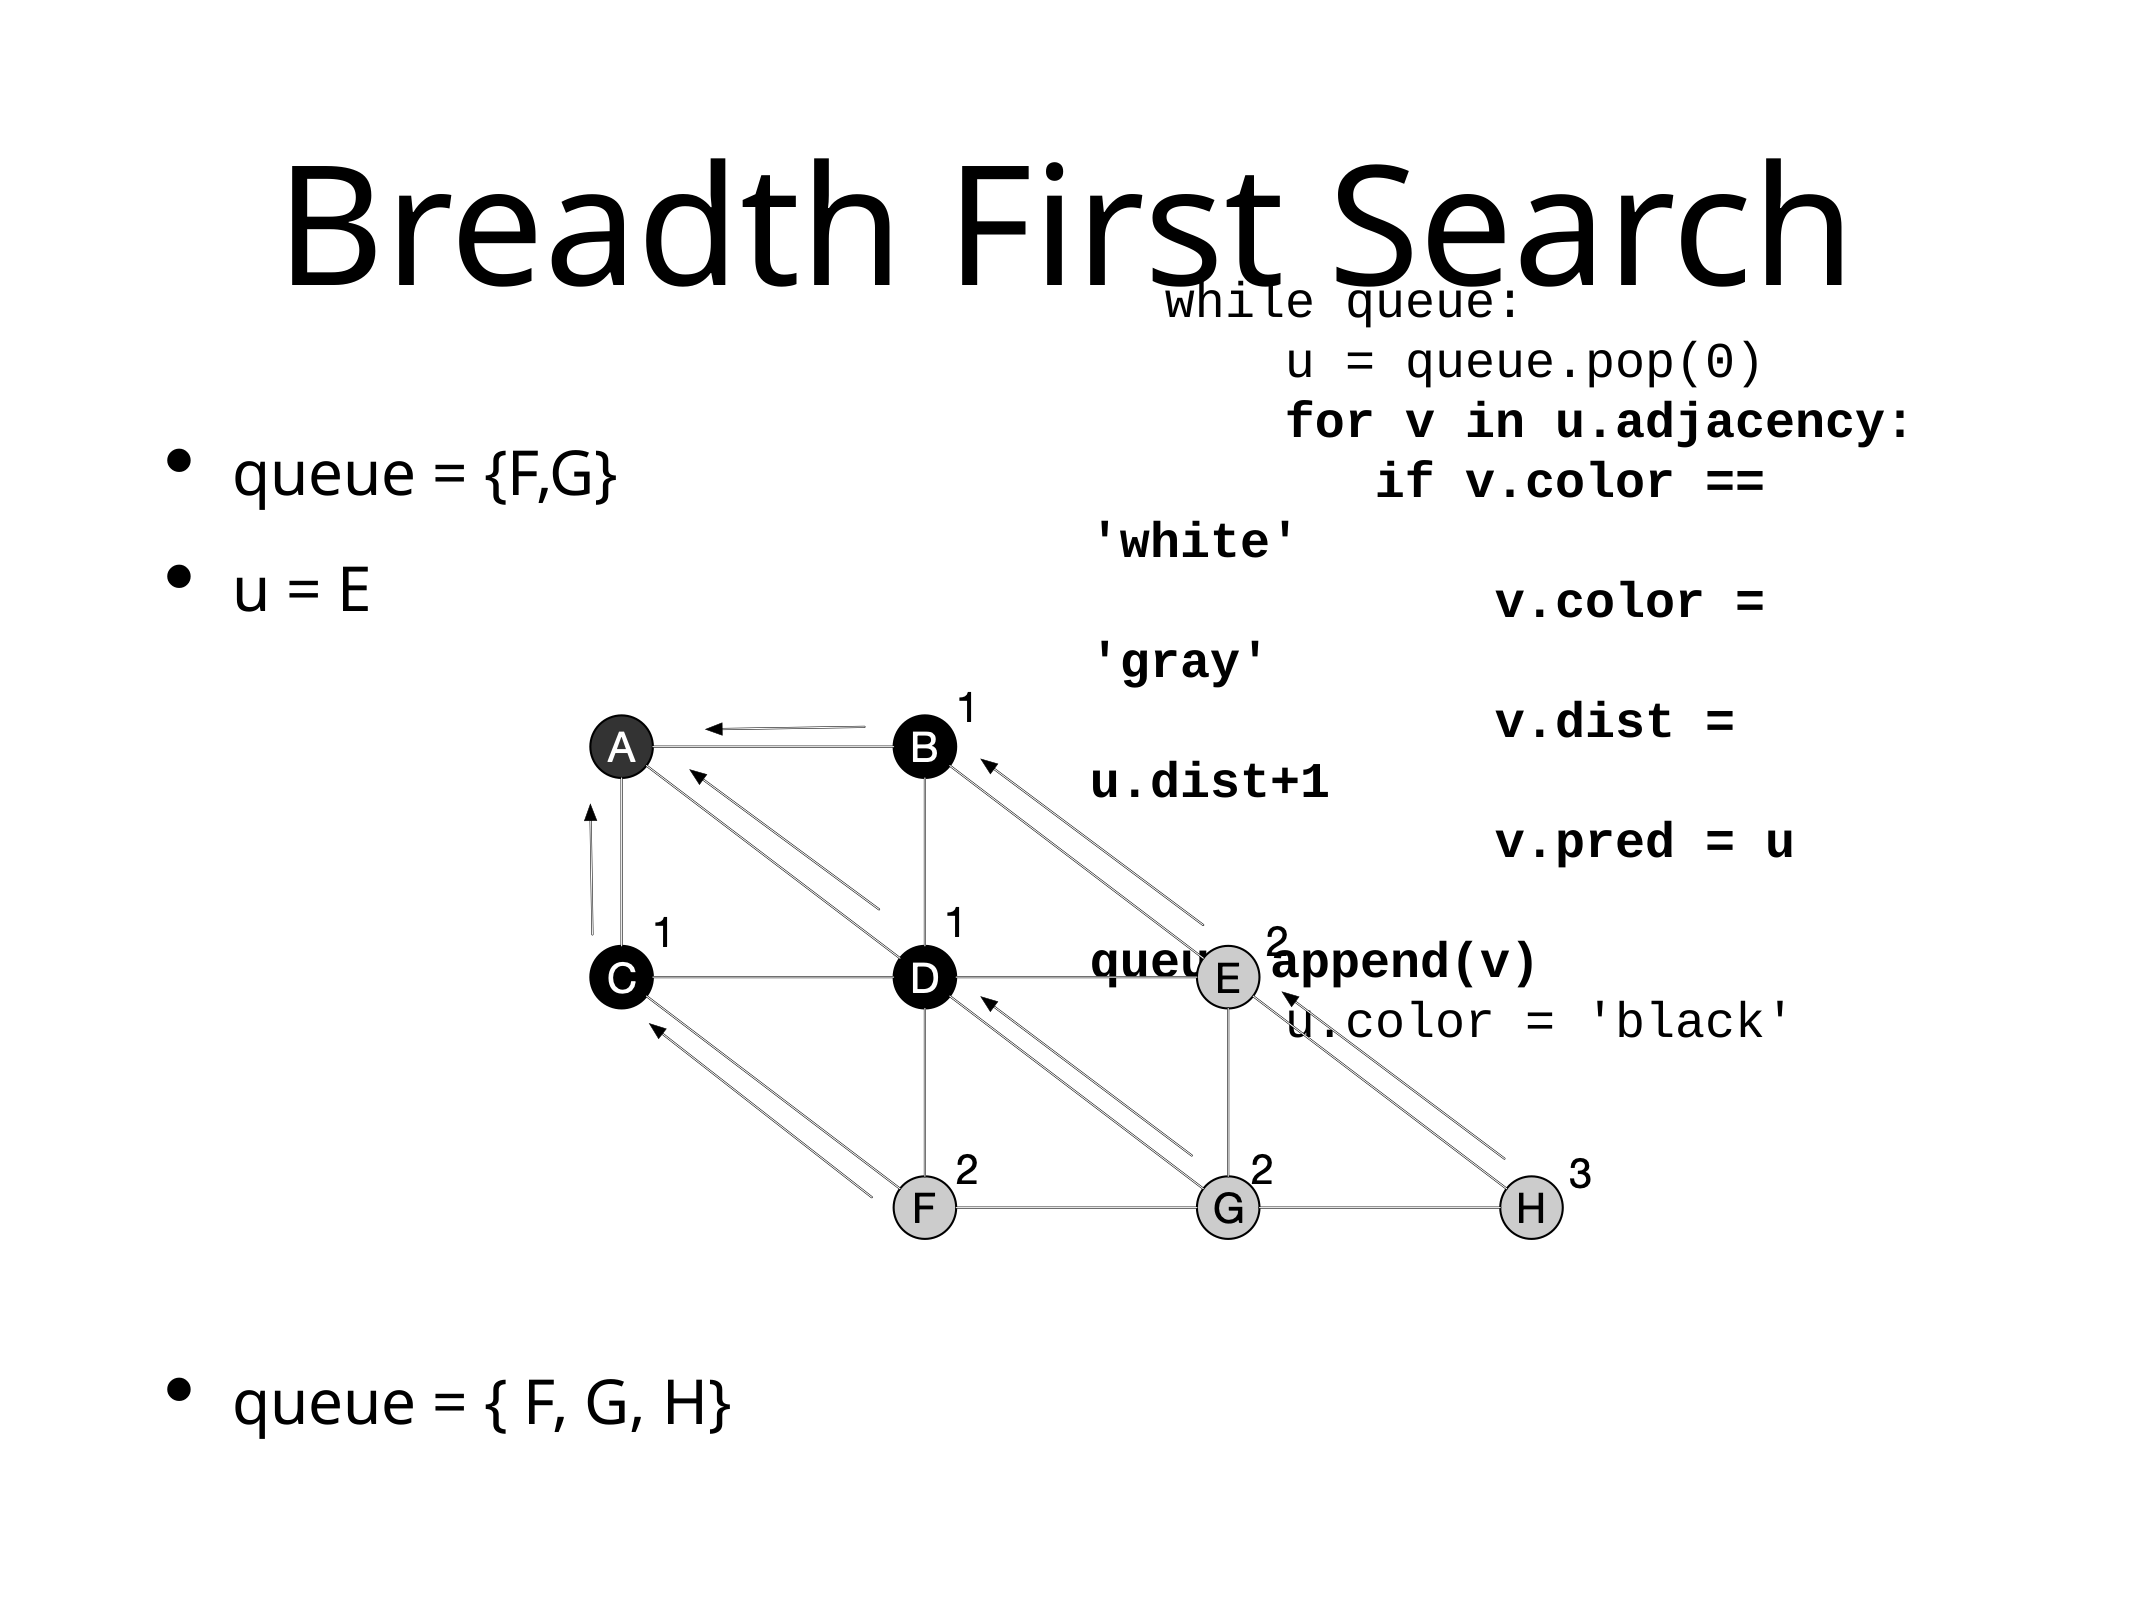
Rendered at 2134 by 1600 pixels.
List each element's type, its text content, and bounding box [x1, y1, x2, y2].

text_box while queue: u = queue.pop(0) for v in u.adjacency: if v.color == 'white' v.color = 'gray' v.dist = u.dist+1 v.pred = u queue.append(v) u.color = 'black' [1081, 379, 1939, 936]
picture [581, 681, 1593, 1241]
title Breadth First Search [155, 41, 1978, 397]
list queue = {F,G} u = E queue = { F, G, H} [155, 424, 1978, 1457]
